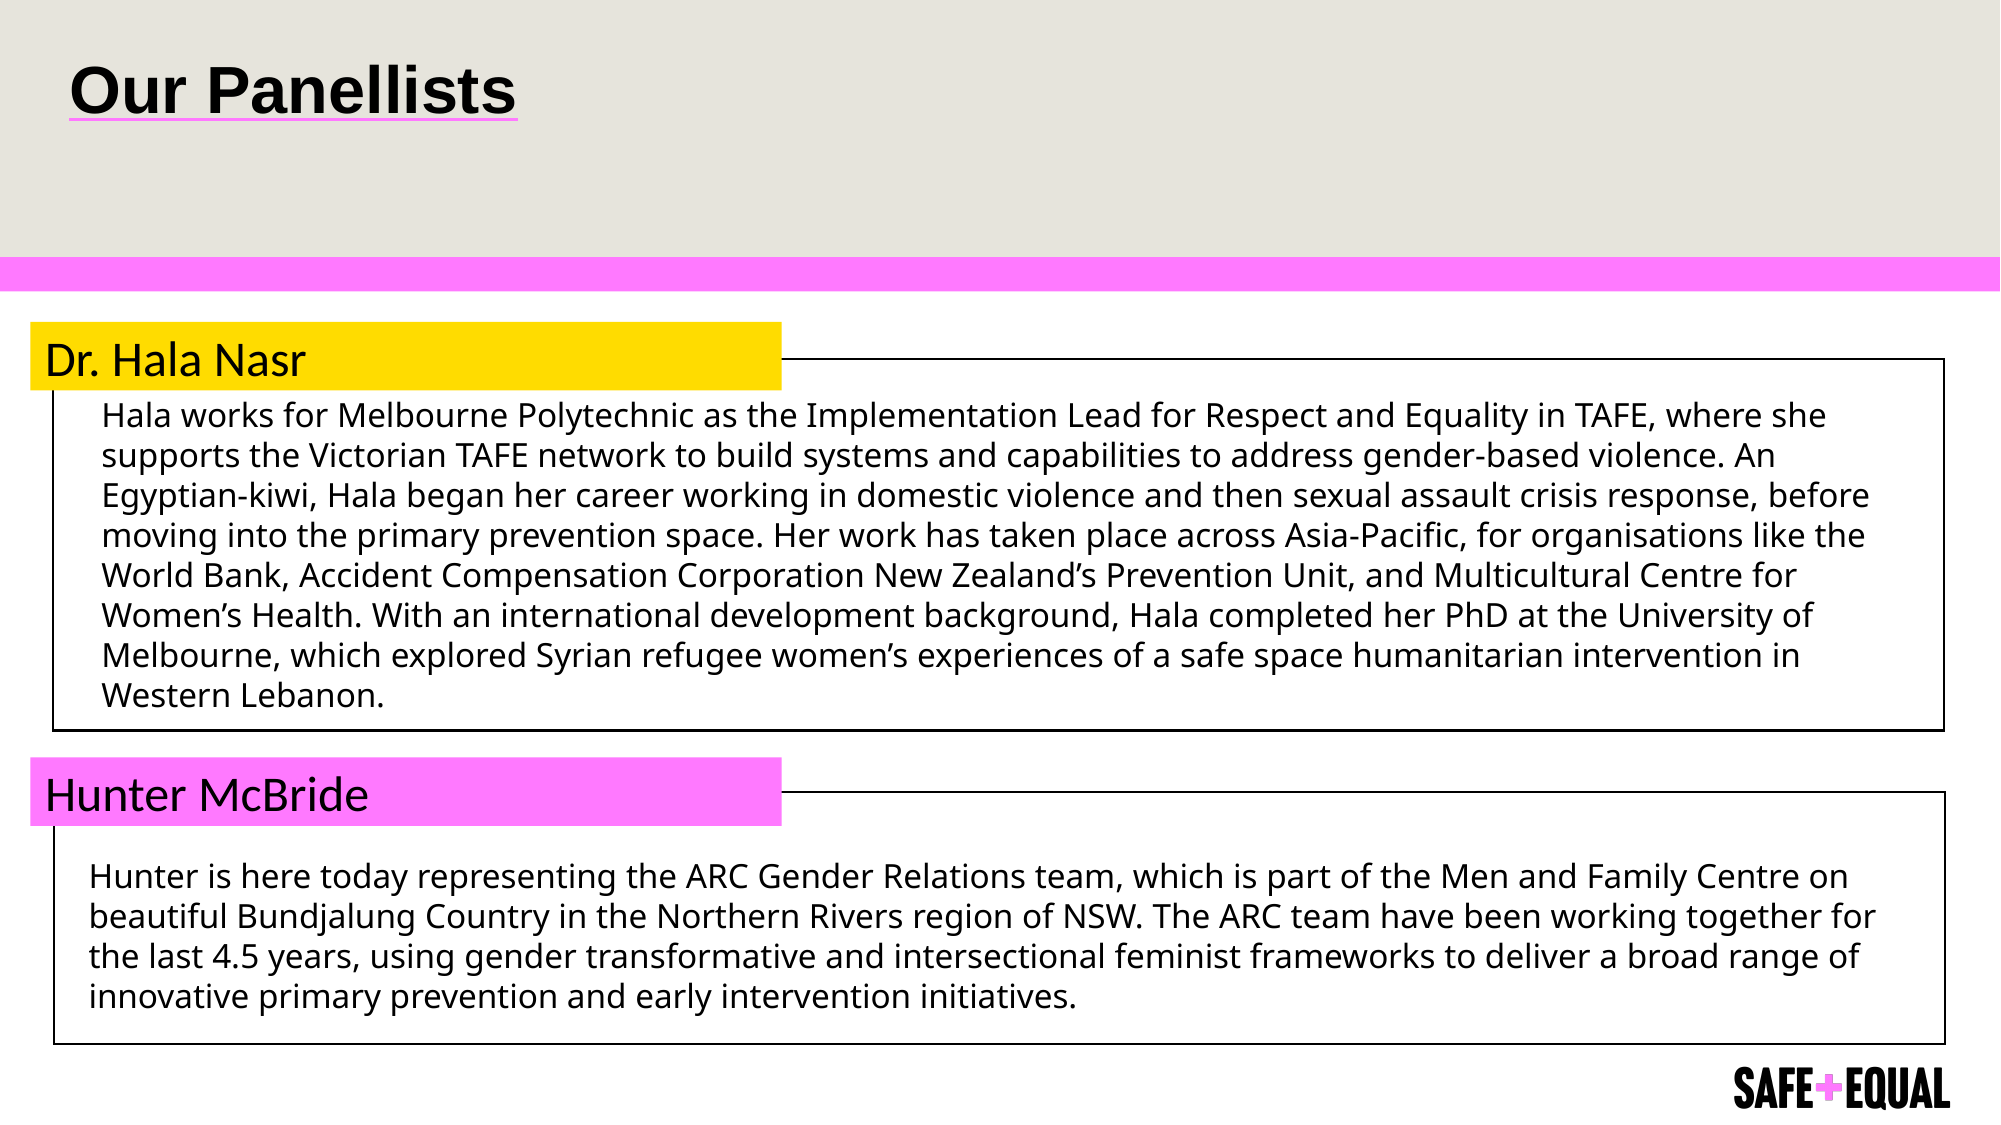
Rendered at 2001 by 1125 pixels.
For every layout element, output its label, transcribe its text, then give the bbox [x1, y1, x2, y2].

text_box Our Panellists [54, 39, 1489, 135]
text_box [52, 358, 1945, 732]
text_box [53, 791, 1946, 1045]
text_box Dr. Hala Nasr [29, 321, 783, 391]
text_box [0, 256, 2000, 292]
text_box [0, 0, 2000, 256]
text_box Hunter McBride [29, 756, 783, 827]
picture [1695, 1040, 1988, 1125]
